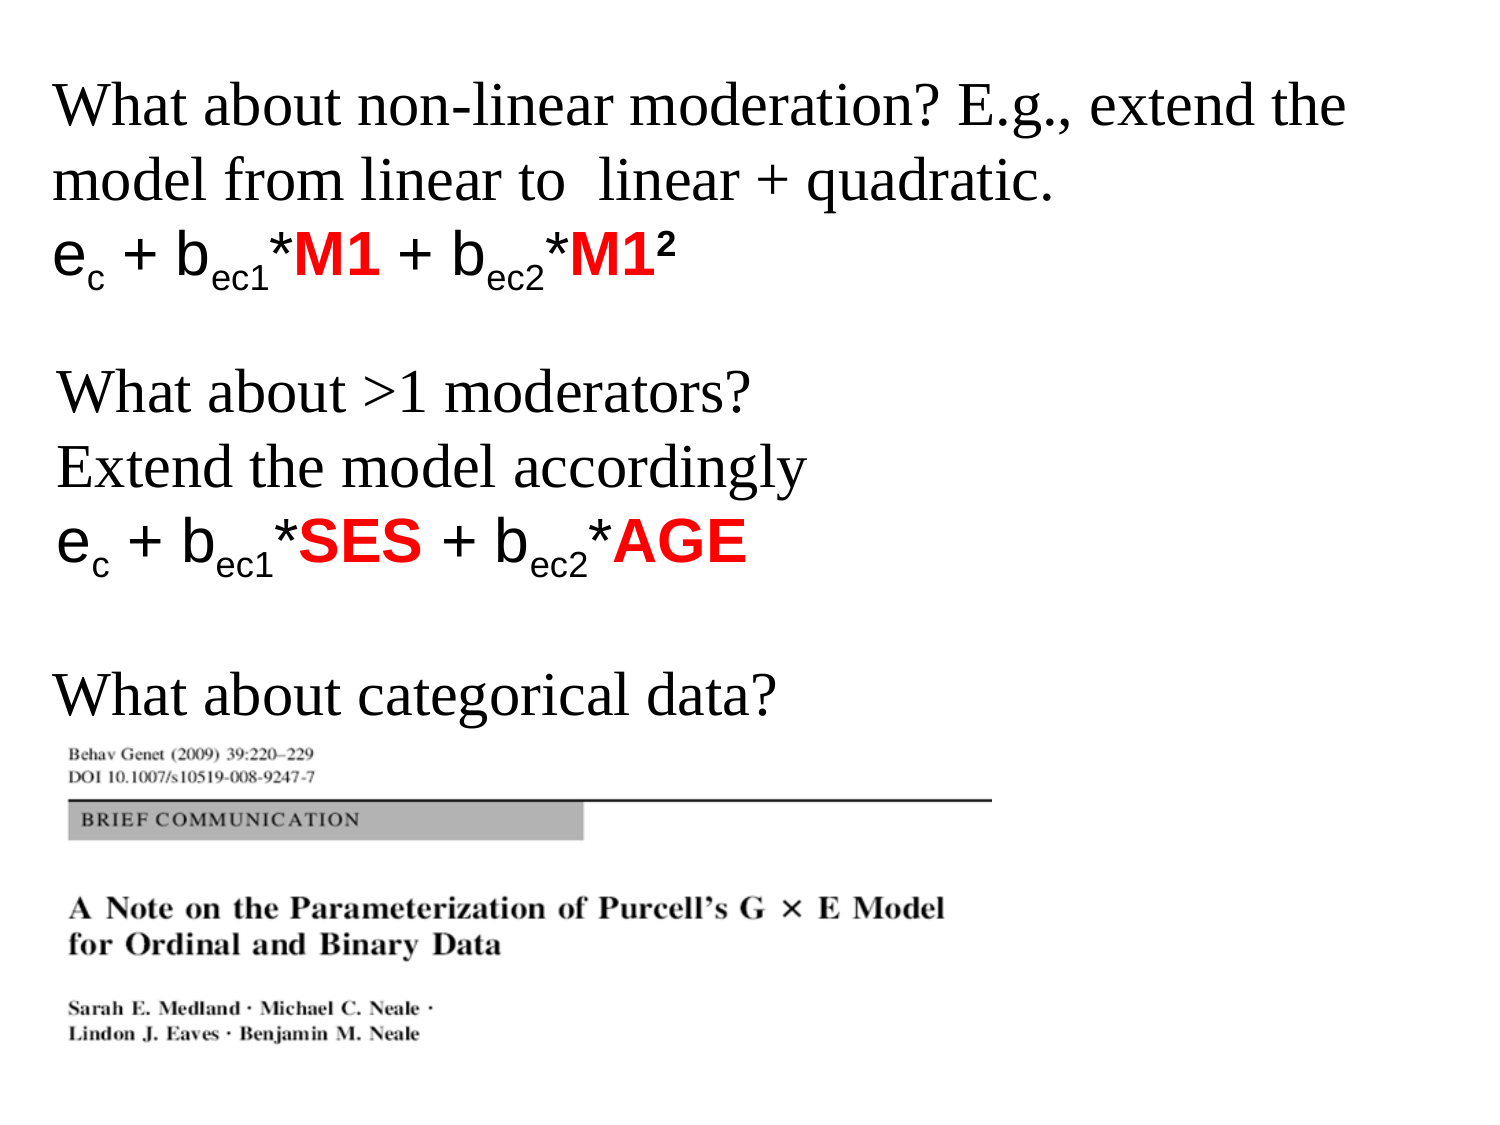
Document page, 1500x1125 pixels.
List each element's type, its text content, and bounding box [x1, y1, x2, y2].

text_box What about >1 moderators? Extend the model accordingly ec + bec1*SES + bec2*AGE [42, 342, 839, 593]
text_box What about non-linear moderation? E.g., extend the model from linear to linear + quadratic. ec + bec1*M1 + bec2*M12 [37, 55, 1457, 306]
text_box What about categorical data? [37, 645, 1146, 736]
picture [62, 736, 992, 1070]
